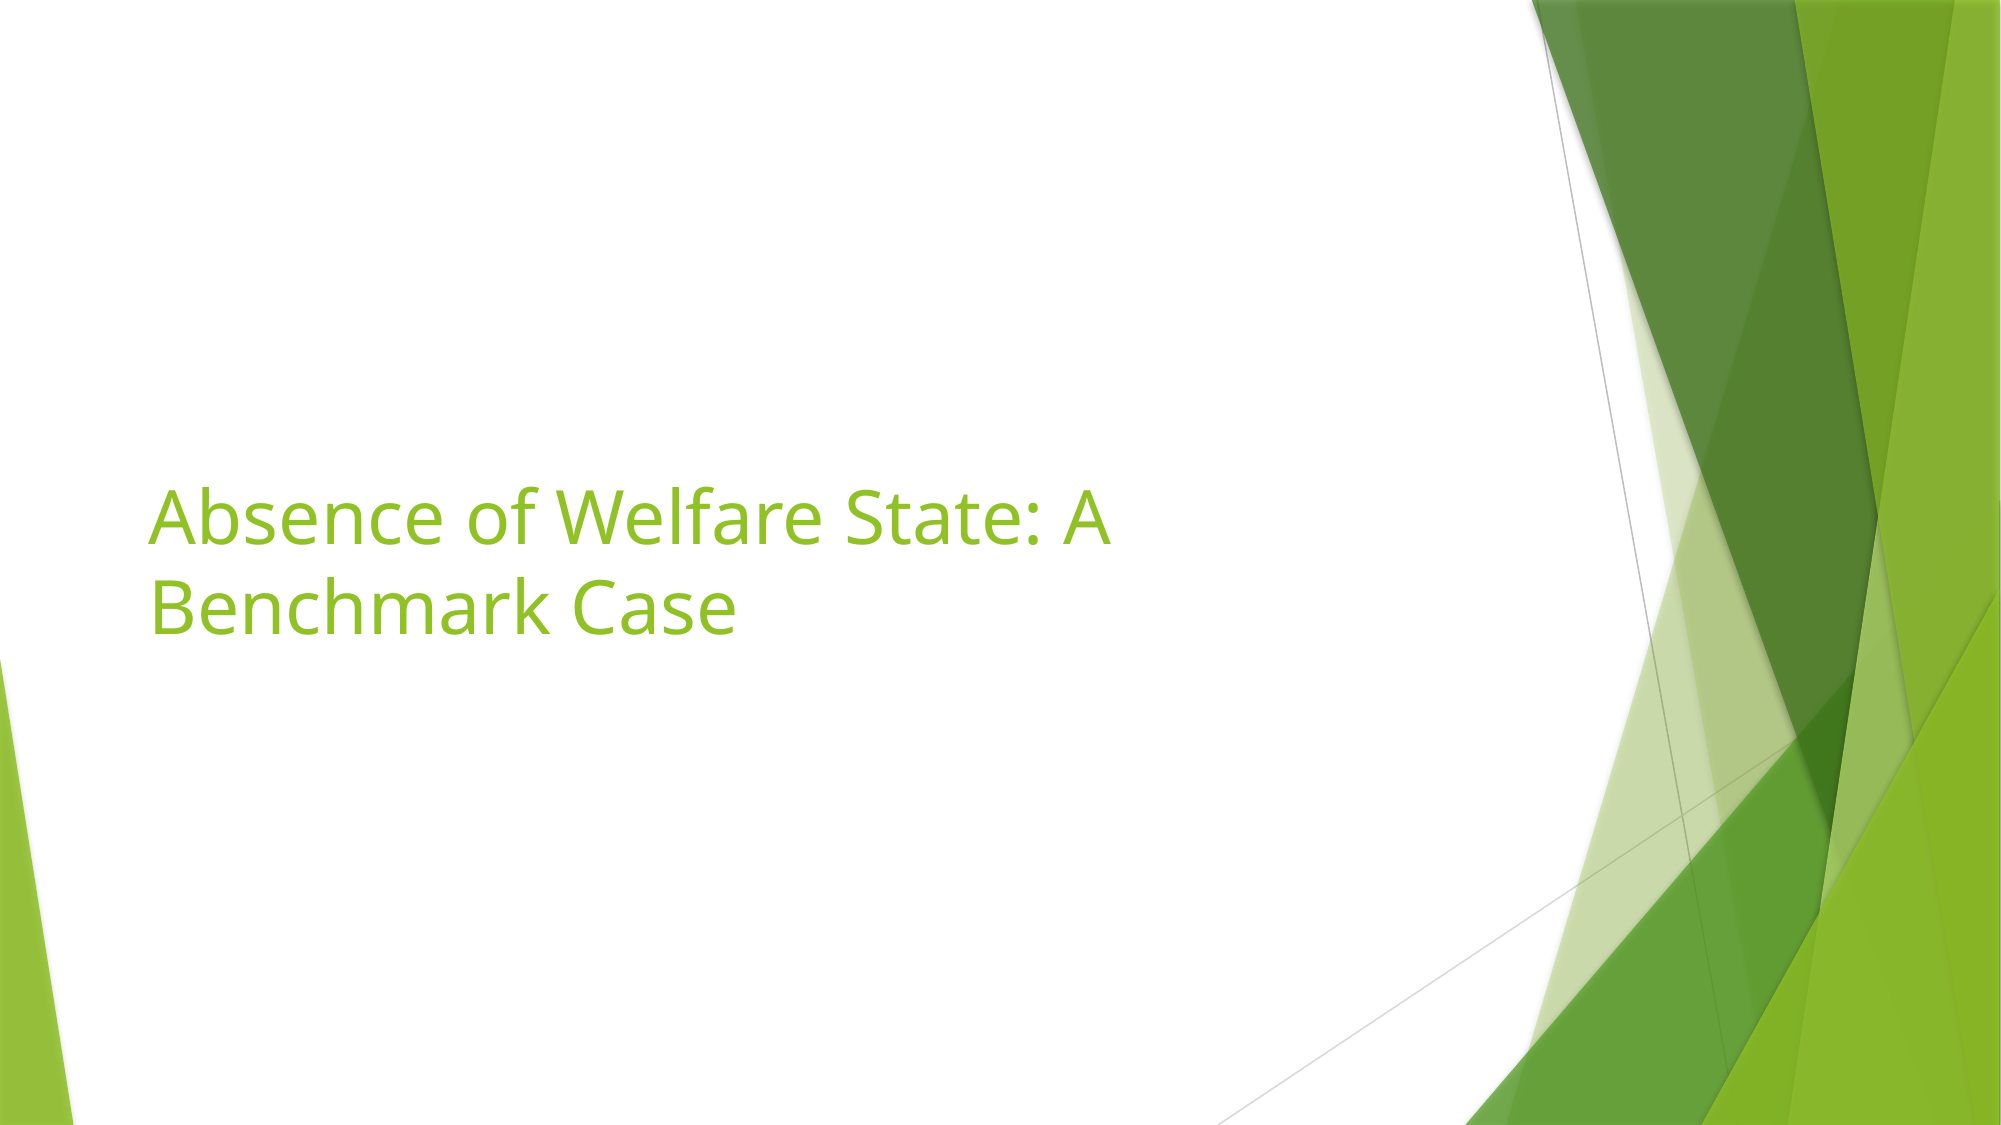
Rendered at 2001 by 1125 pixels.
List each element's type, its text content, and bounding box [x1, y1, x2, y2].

title Absence of Welfare State: A Benchmark Case [133, 462, 1544, 679]
